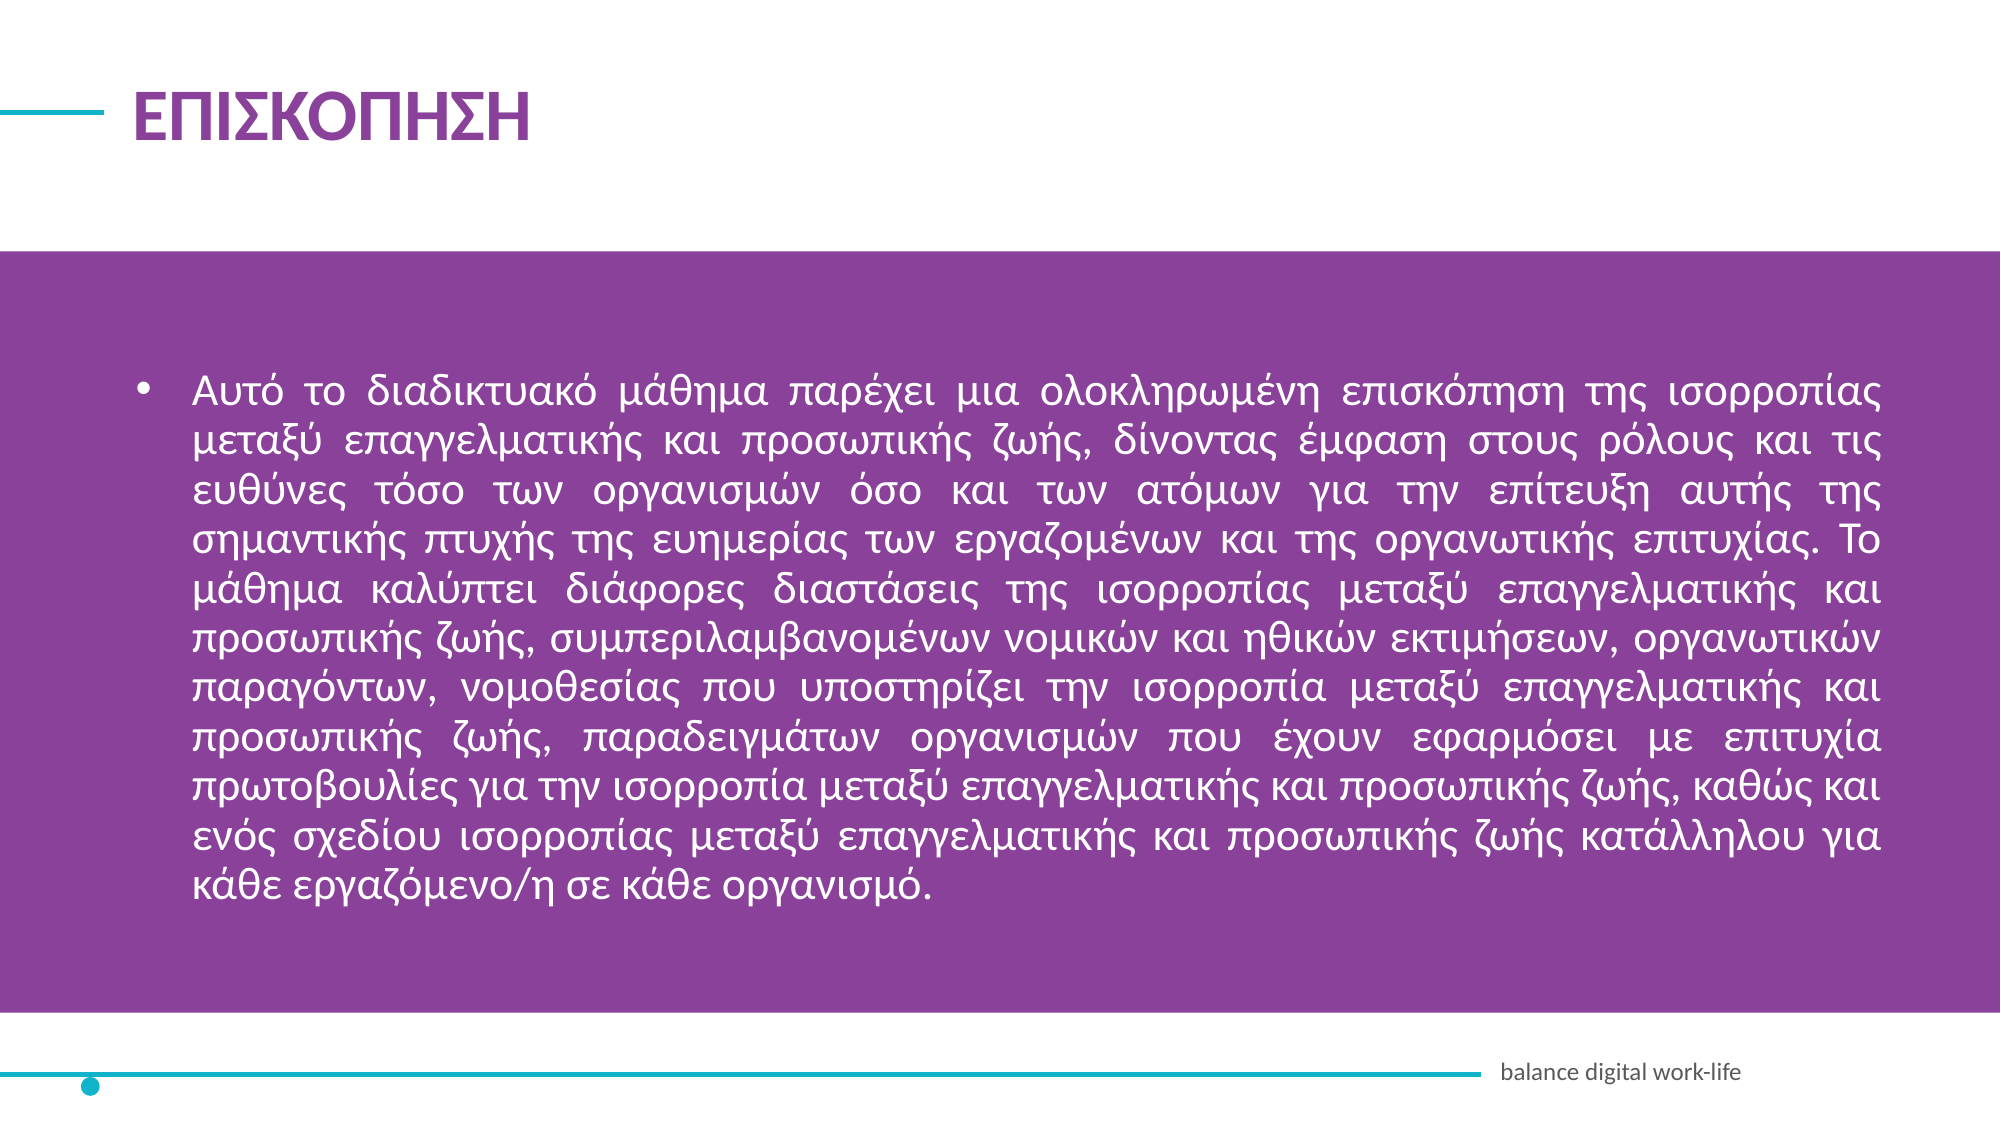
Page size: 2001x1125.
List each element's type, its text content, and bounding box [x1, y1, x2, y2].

list Αυτό το διαδικτυακό μάθημα παρέχει μια ολοκληρωμένη επισκόπηση της ισορροπίας μεταξύ επαγγελματικής και προσωπικής ζωής, δίνοντας έμφαση στους ρόλους και τις ευθύνες τόσο των οργανισμών όσο και των ατόμων για την επίτευξη αυτής της σημαντικής πτυχής της ευημερίας των εργαζομένων και της οργανωτικής επιτυχίας. Το μάθημα καλύπτει διάφορες διαστάσεις της ισορροπίας μεταξύ επαγγελματικής και προσωπικής ζωής, συμπεριλαμβανομένων νομικών και ηθικών εκτιμήσεων, οργανωτικών παραγόντων, νομοθεσίας που υποστηρίζει την ισορροπία μεταξύ επαγγελματικής και προσωπικής ζωής, παραδειγμάτων οργανισμών που έχουν εφαρμόσει με επιτυχία πρωτοβουλίες για την ισορροπία μεταξύ επαγγελματικής και προσωπικής ζωής, καθώς και ενός σχεδίου ισορροπίας μεταξύ επαγγελματικής και προσωπικής ζωής κατάλληλου για κάθε εργαζόμενο/η σε κάθε οργανισμό. [120, 303, 1898, 921]
list ΕΠΙΣΚΟΠΗΣΗ [117, 69, 1895, 165]
